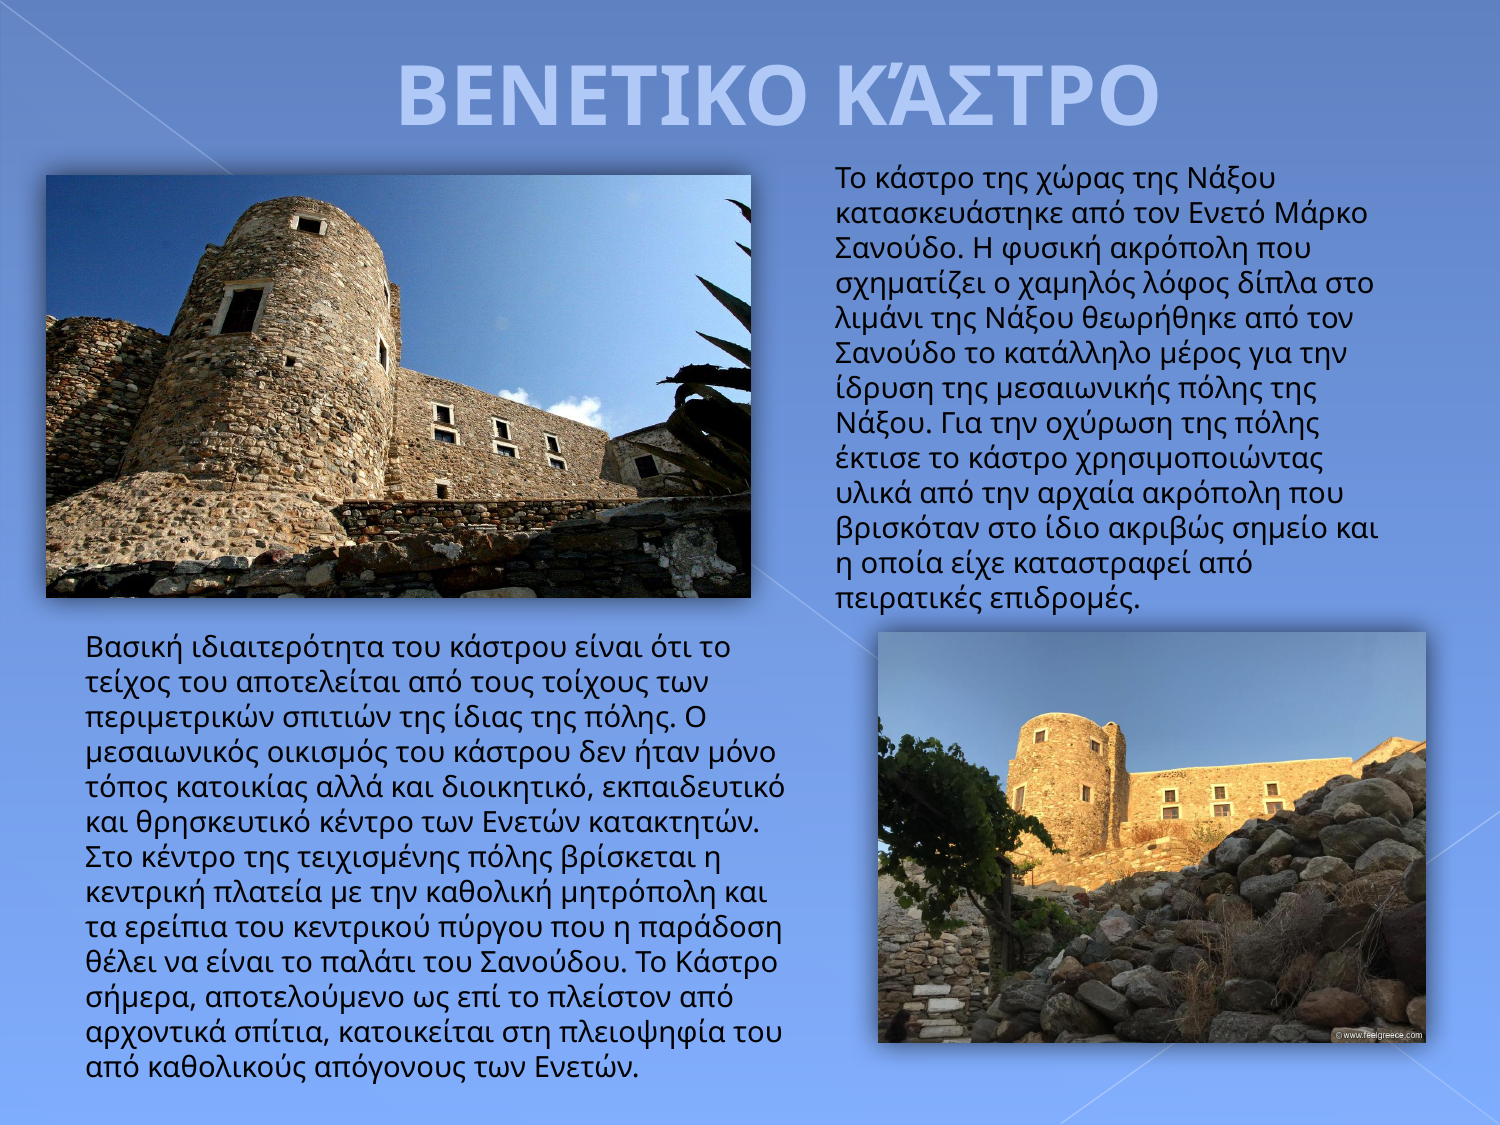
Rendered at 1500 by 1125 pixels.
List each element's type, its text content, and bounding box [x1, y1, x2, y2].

text_box Βασική ιδιαιτερότητα του κάστρου είναι ότι το τείχος του αποτελείται από τους τοίχους των περιμετρικών σπιτιών της ίδιας της πόλης. Ο μεσαιωνικός οικισμός του κάστρου δεν ήταν μόνο τόπος κατοικίας αλλά και διοικητικό, εκπαιδευτικό και θρησκευτικό κέντρο των Ενετών κατακτητών. Στο κέντρο της τειχισμένης πόλης βρίσκεται η κεντρική πλατεία με την καθολική μητρόπολη και τα ερείπια του κεντρικού πύργου που η παράδοση θέλει να είναι το παλάτι του Σανούδου. Το Κάστρο σήμερα, αποτελούμενο ως επί το πλείστον από αρχοντικά σπίτια, κατοικείται στη πλειοψηφία του από καθολικούς απόγονους των Ενετών. [70, 621, 821, 1091]
picture [46, 175, 752, 598]
title ΒΕΝΕΤΙΚΟ ΚΆΣΤΡΟ [75, 43, 1425, 141]
picture [878, 632, 1426, 1044]
text_box Το κάστρο της χώρας της Νάξου κατασκευάστηκε από τον Ενετό Μάρκο Σανούδο. Η φυσική ακρόπολη που σχηματίζει ο χαμηλός λόφος δίπλα στο λιμάνι της Νάξου θεωρήθηκε από τον Σανούδο το κατάλληλο μέρος για την ίδρυση της μεσαιωνικής πόλης της Νάξου. Για την οχύρωση της πόλης έκτισε το κάστρο χρησιμοποιώντας υλικά από την αρχαία ακρόπολη που βρισκόταν στο ίδιο ακριβώς σημείο και η οποία είχε καταστραφεί από πειρατικές επιδρομές. [820, 152, 1418, 622]
